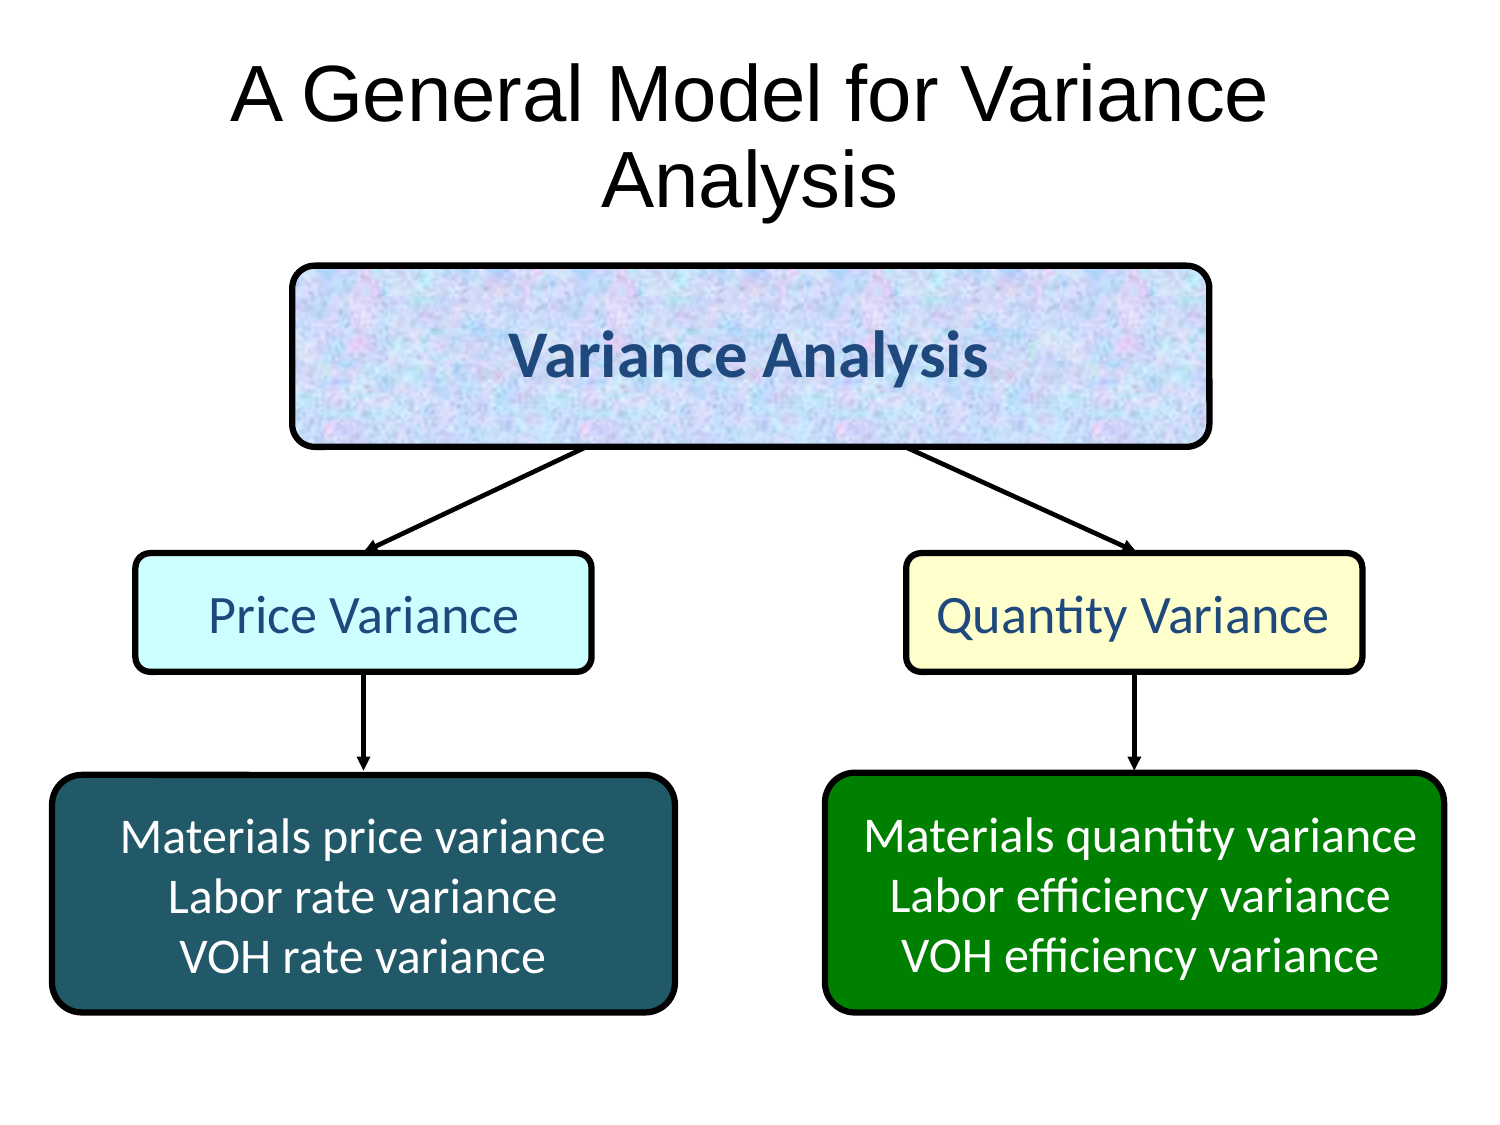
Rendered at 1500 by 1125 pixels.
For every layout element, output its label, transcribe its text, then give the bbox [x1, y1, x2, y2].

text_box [135, 552, 592, 673]
text_box [907, 447, 1134, 549]
text_box Materials quantity variance Labor efficiency variance VOH efficiency variance [848, 795, 1433, 990]
title A General Model for Variance Analysis [75, 45, 1425, 233]
text_box [292, 265, 1210, 447]
text_box [824, 772, 1445, 1013]
text_box [364, 447, 585, 551]
text_box Variance Analysis [402, 312, 1097, 400]
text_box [905, 552, 1363, 673]
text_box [51, 774, 676, 1013]
